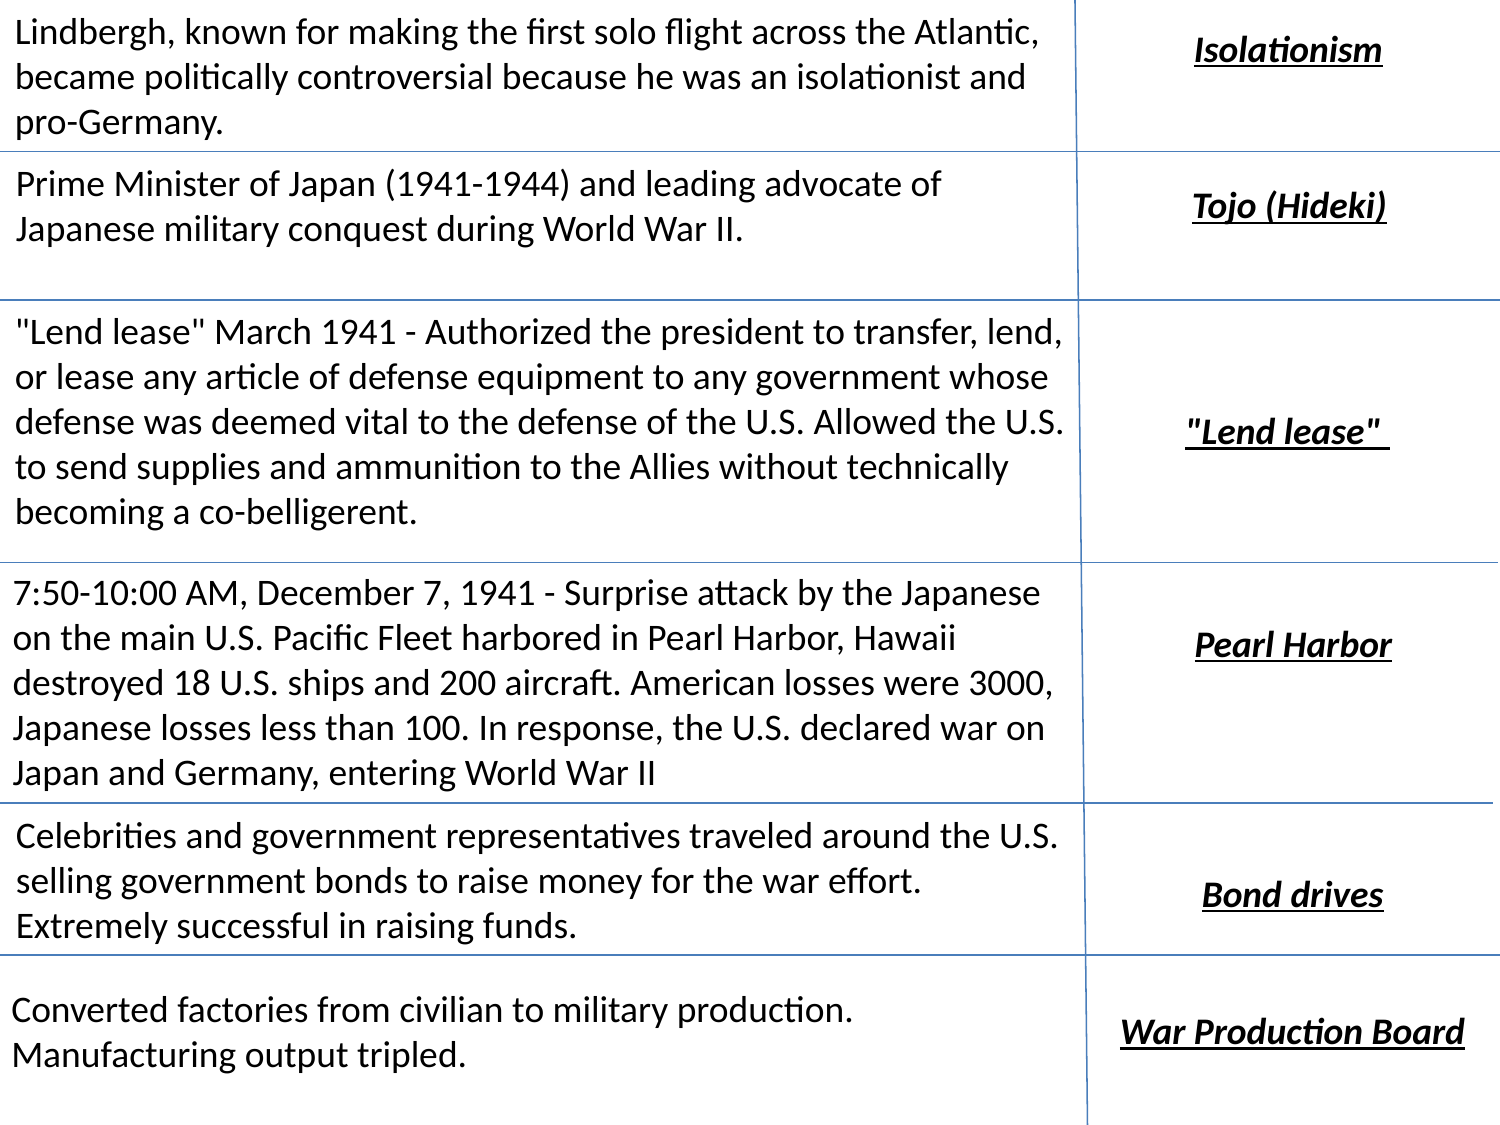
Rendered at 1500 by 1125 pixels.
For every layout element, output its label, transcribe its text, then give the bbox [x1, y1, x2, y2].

text_box Tojo (Hideki) [1091, 174, 1498, 234]
text_box Prime Minister of Japan (1941-1944) and leading advocate of Japanese military conquest during World War II. [1, 158, 1069, 257]
text_box Lindbergh, known for making the first solo flight across the Atlantic, became politically controversial because he was an isolationist and pro-Germany. [0, 0, 1072, 150]
text_box Celebrities and government representatives traveled around the U.S. selling government bonds to raise money for the war effort. Extremely successful in raising funds. [1, 811, 1069, 954]
text_box "Lend lease" [1091, 399, 1498, 460]
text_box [1074, 571, 1088, 802]
text_box War Production Board [1091, 999, 1498, 1060]
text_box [1074, 160, 1088, 299]
text_box Isolationism [1091, 17, 1500, 78]
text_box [1074, 0, 1088, 150]
text_box "Lend lease" March 1941 - Authorized the president to transfer, lend, or lease any article of defense equipment to any government whose defense was deemed vital to the defense of the U.S. Allowed the U.S. to send supplies and ammunition to the Allies without technically becoming a co-belligerent. [0, 306, 1069, 540]
text_box Pearl Harbor [1091, 612, 1498, 673]
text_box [1074, 964, 1088, 1125]
text_box 7:50-10:00 AM, December 7, 1941 - Surprise attack by the Japanese on the main U.S. Pacific Fleet harbored in Pearl Harbor, Hawaii destroyed 18 U.S. ships and 200 aircraft. American losses were 3000, Japanese losses less than 100. In response, the U.S. declared war on Japan and Germany, entering World War II [0, 570, 1069, 801]
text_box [1074, 309, 1088, 561]
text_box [1074, 812, 1088, 954]
text_box Converted factories from civilian to military production. Manufacturing output tripled. [0, 977, 1069, 1082]
text_box Bond drives [1091, 862, 1498, 923]
